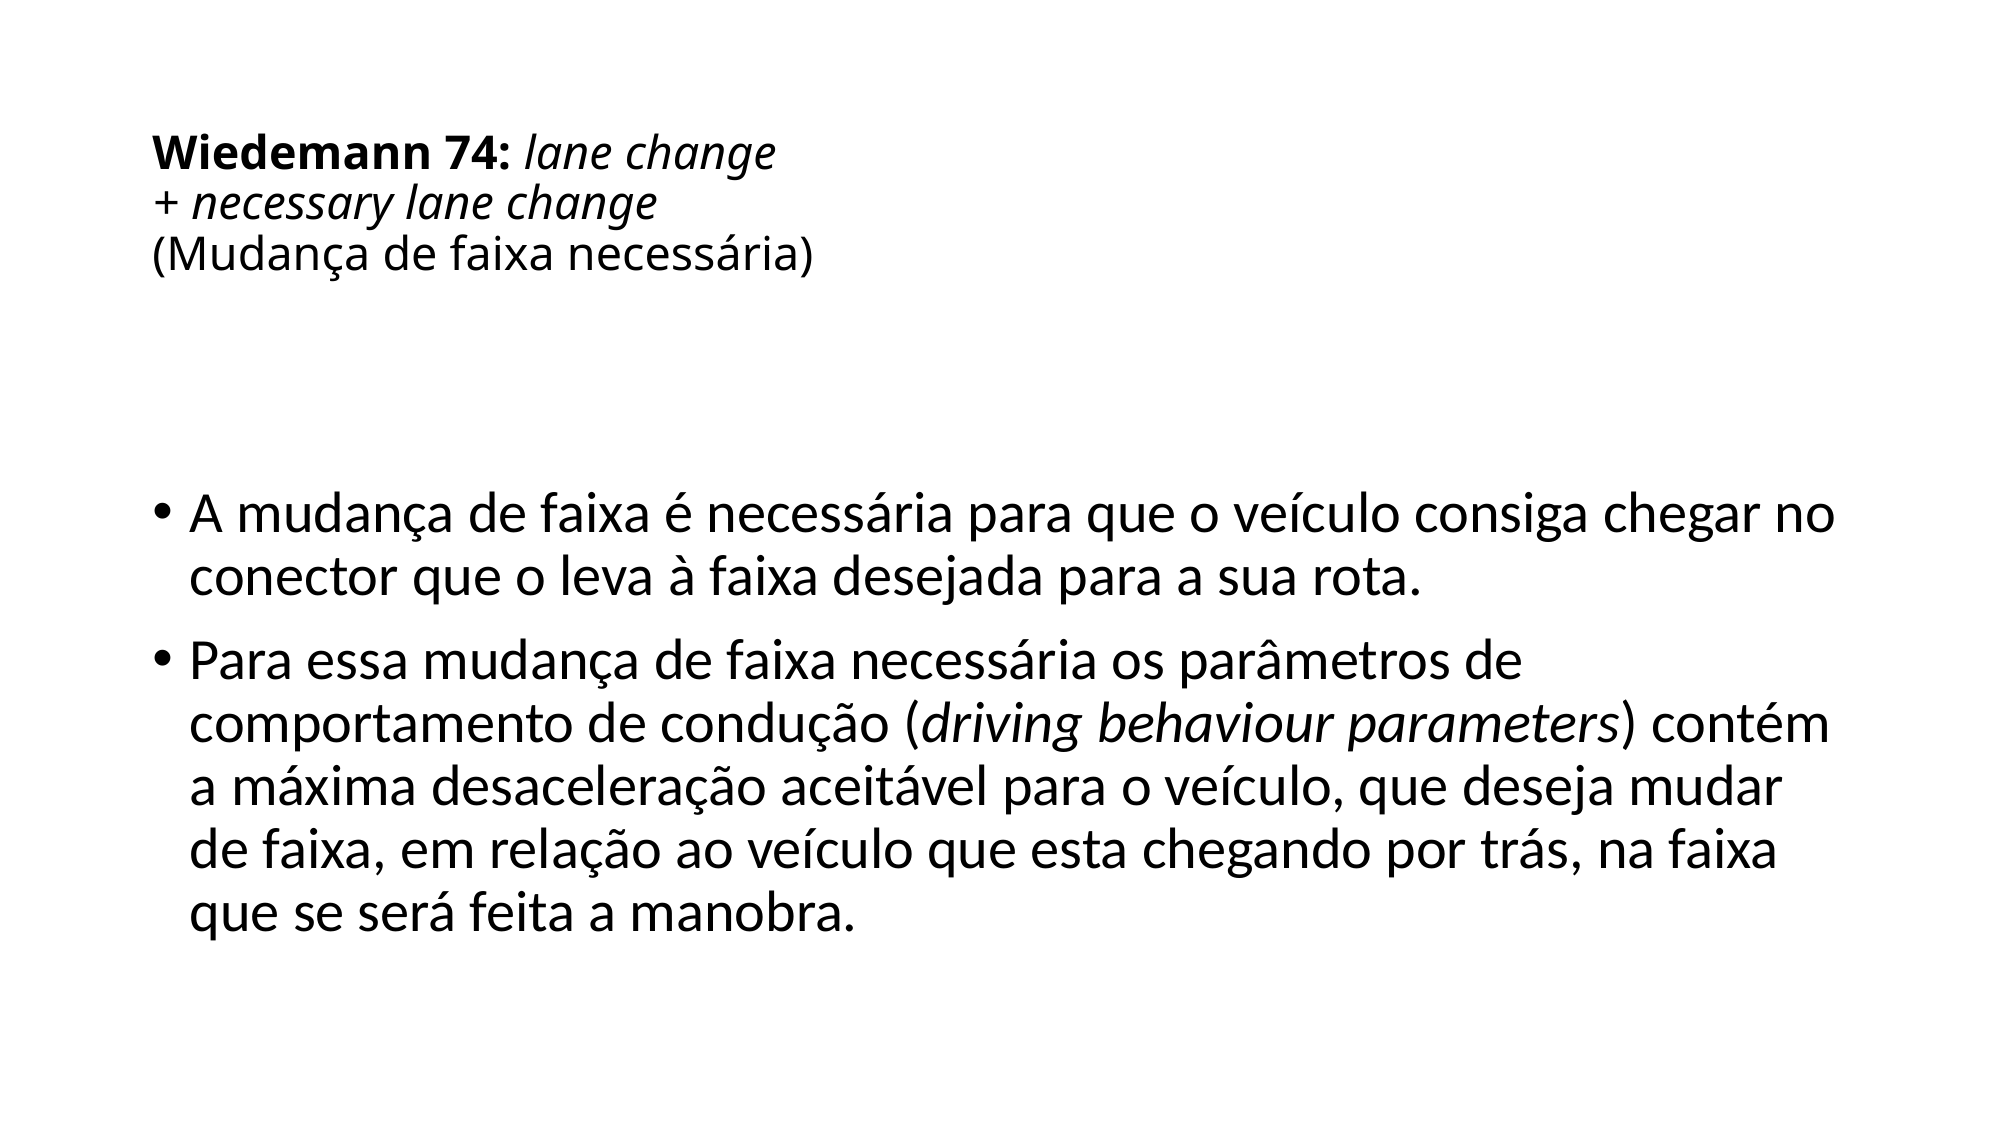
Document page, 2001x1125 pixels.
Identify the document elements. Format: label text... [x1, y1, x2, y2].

list A mudança de faixa é necessária para que o veículo consiga chegar no conector que o leva à faixa desejada para a sua rota. Para essa mudança de faixa necessária os parâmetros de comportamento de condução (driving behaviour parameters) contém a máxima desaceleração aceitável para o veículo, que deseja mudar de faixa, em relação ao veículo que esta chegando por trás, na faixa que se será feita a manobra. [137, 474, 1863, 1125]
title Wiedemann 74: lane change + necessary lane change (Mudança de faixa necessária) [137, 121, 1863, 339]
